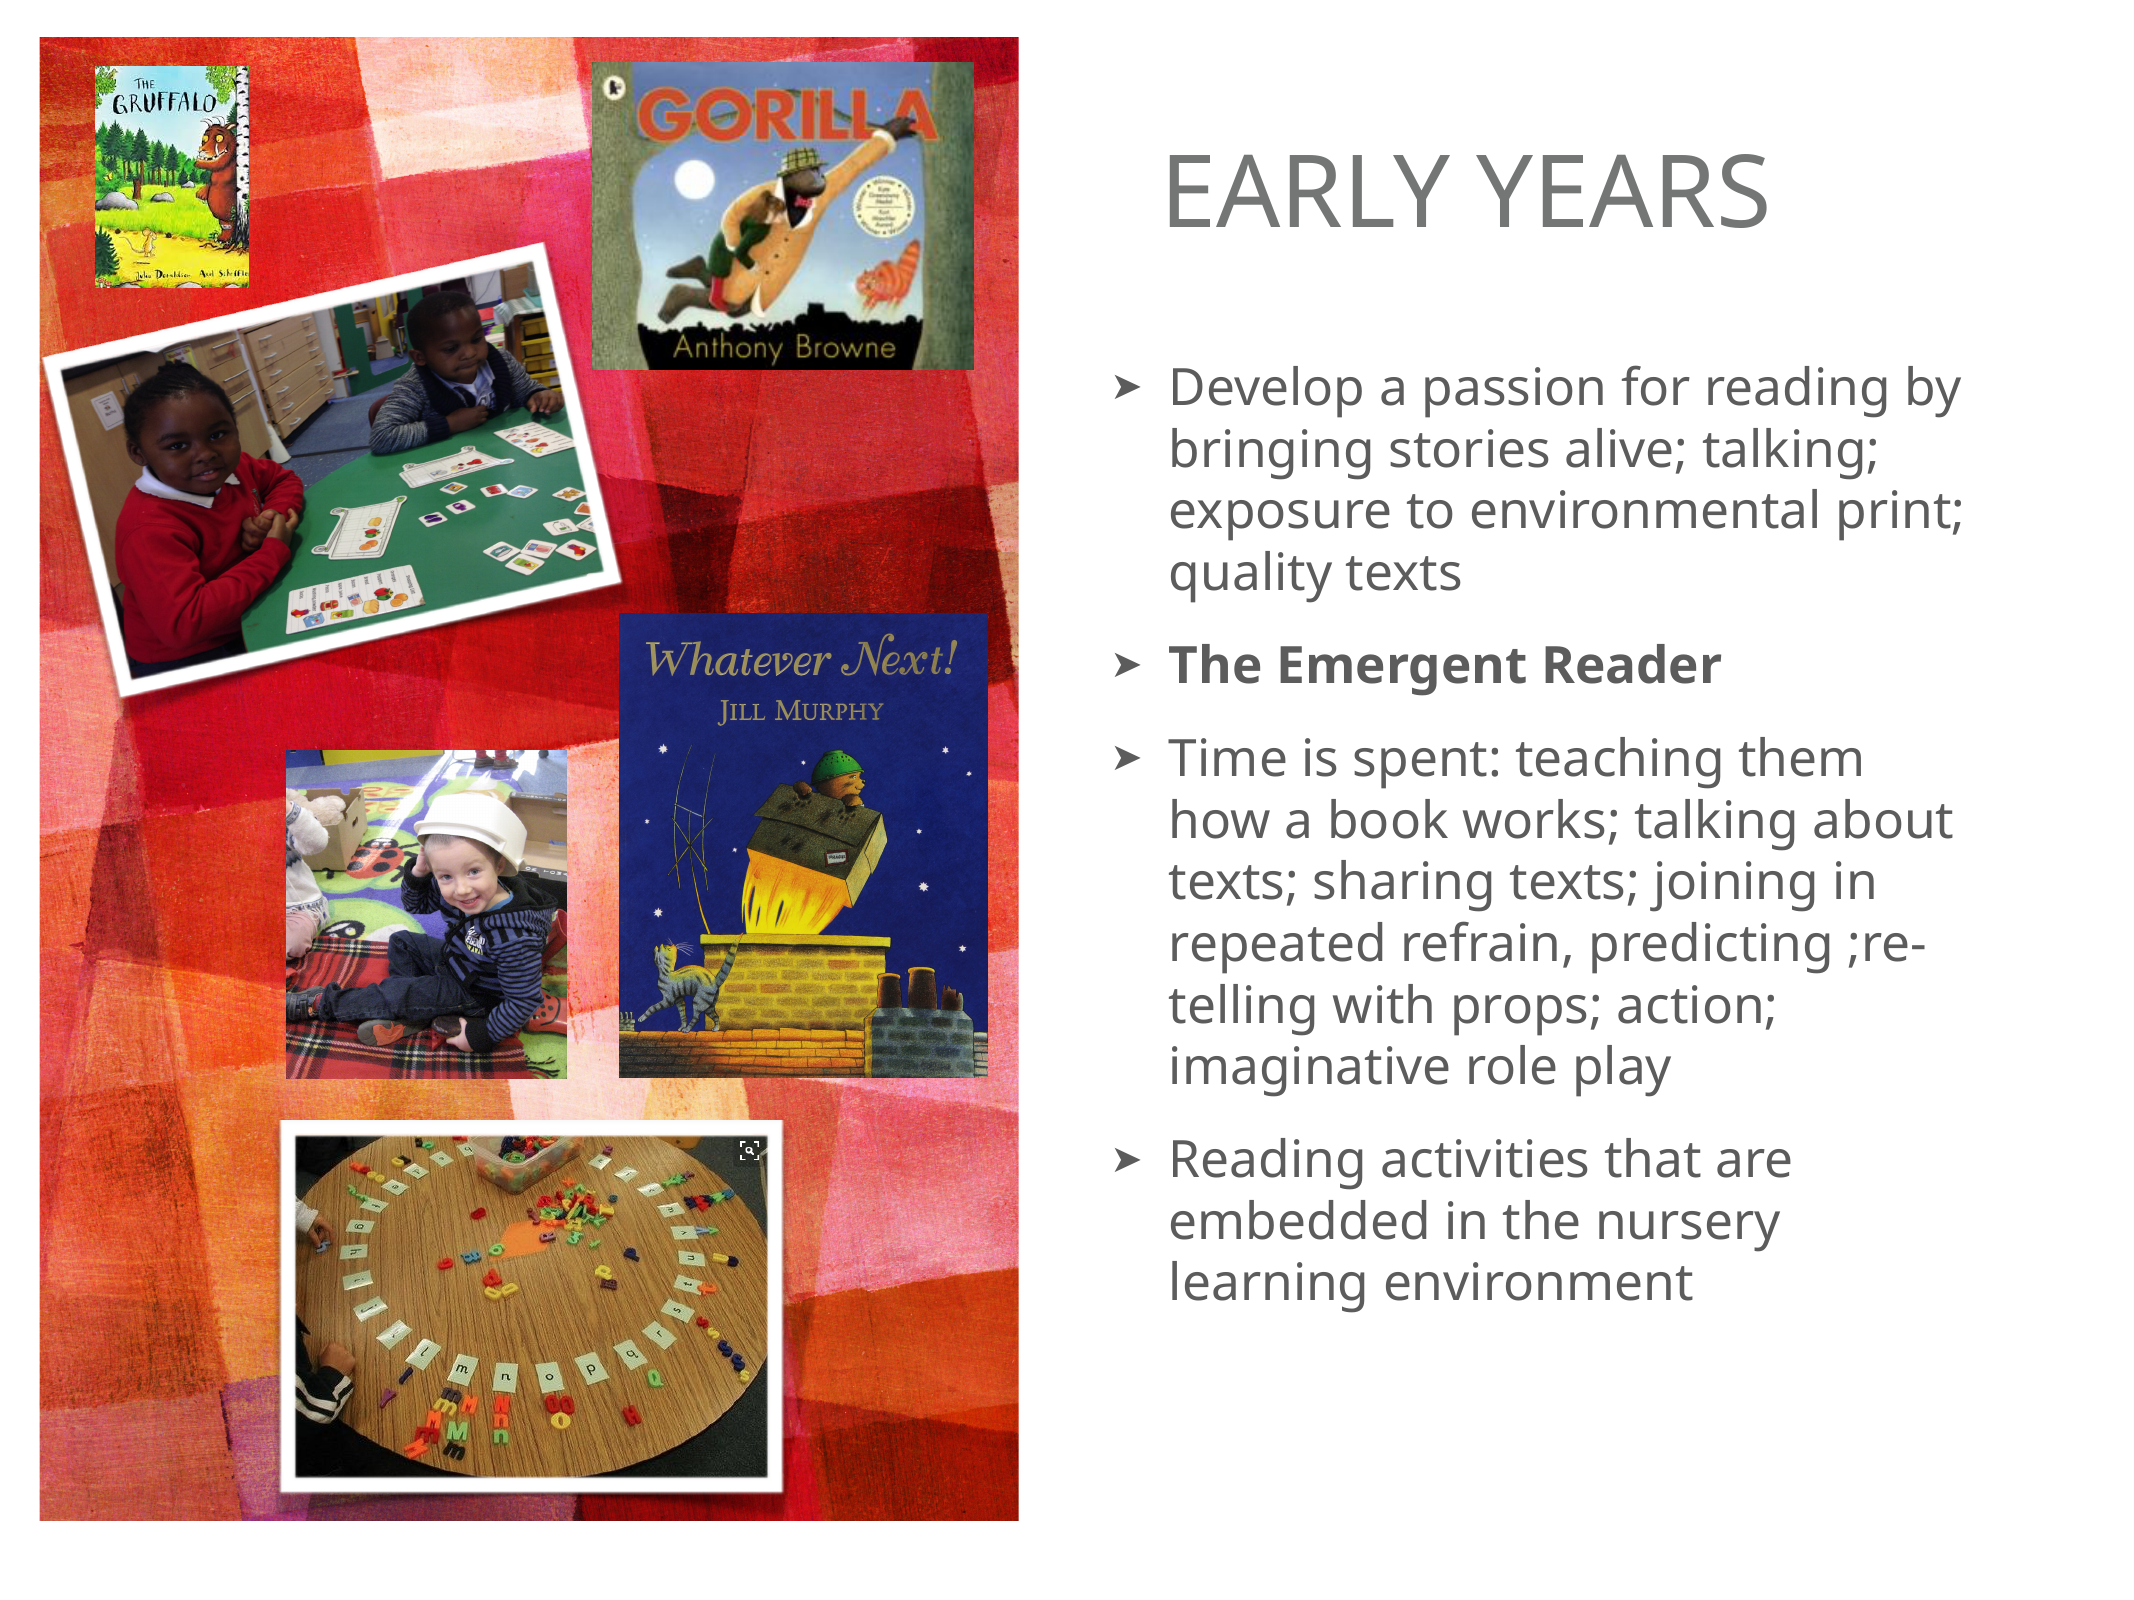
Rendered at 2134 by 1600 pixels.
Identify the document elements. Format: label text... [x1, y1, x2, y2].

list Develop a passion for reading by bringing stories alive; talking; exposure to environmental print; quality texts The Emergent Reader Time is spent: teaching them how a book works; talking about texts; sharing texts; joining in repeated refrain, predicting ;re-telling with props; action; imaginative role play Reading activities that are embedded in the nursery learning environment [1101, 252, 1988, 1439]
picture [39, 37, 1019, 1521]
title Early Years [1151, 118, 2038, 238]
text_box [34, 239, 988, 1079]
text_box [273, 1120, 791, 1524]
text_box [94, 62, 974, 371]
